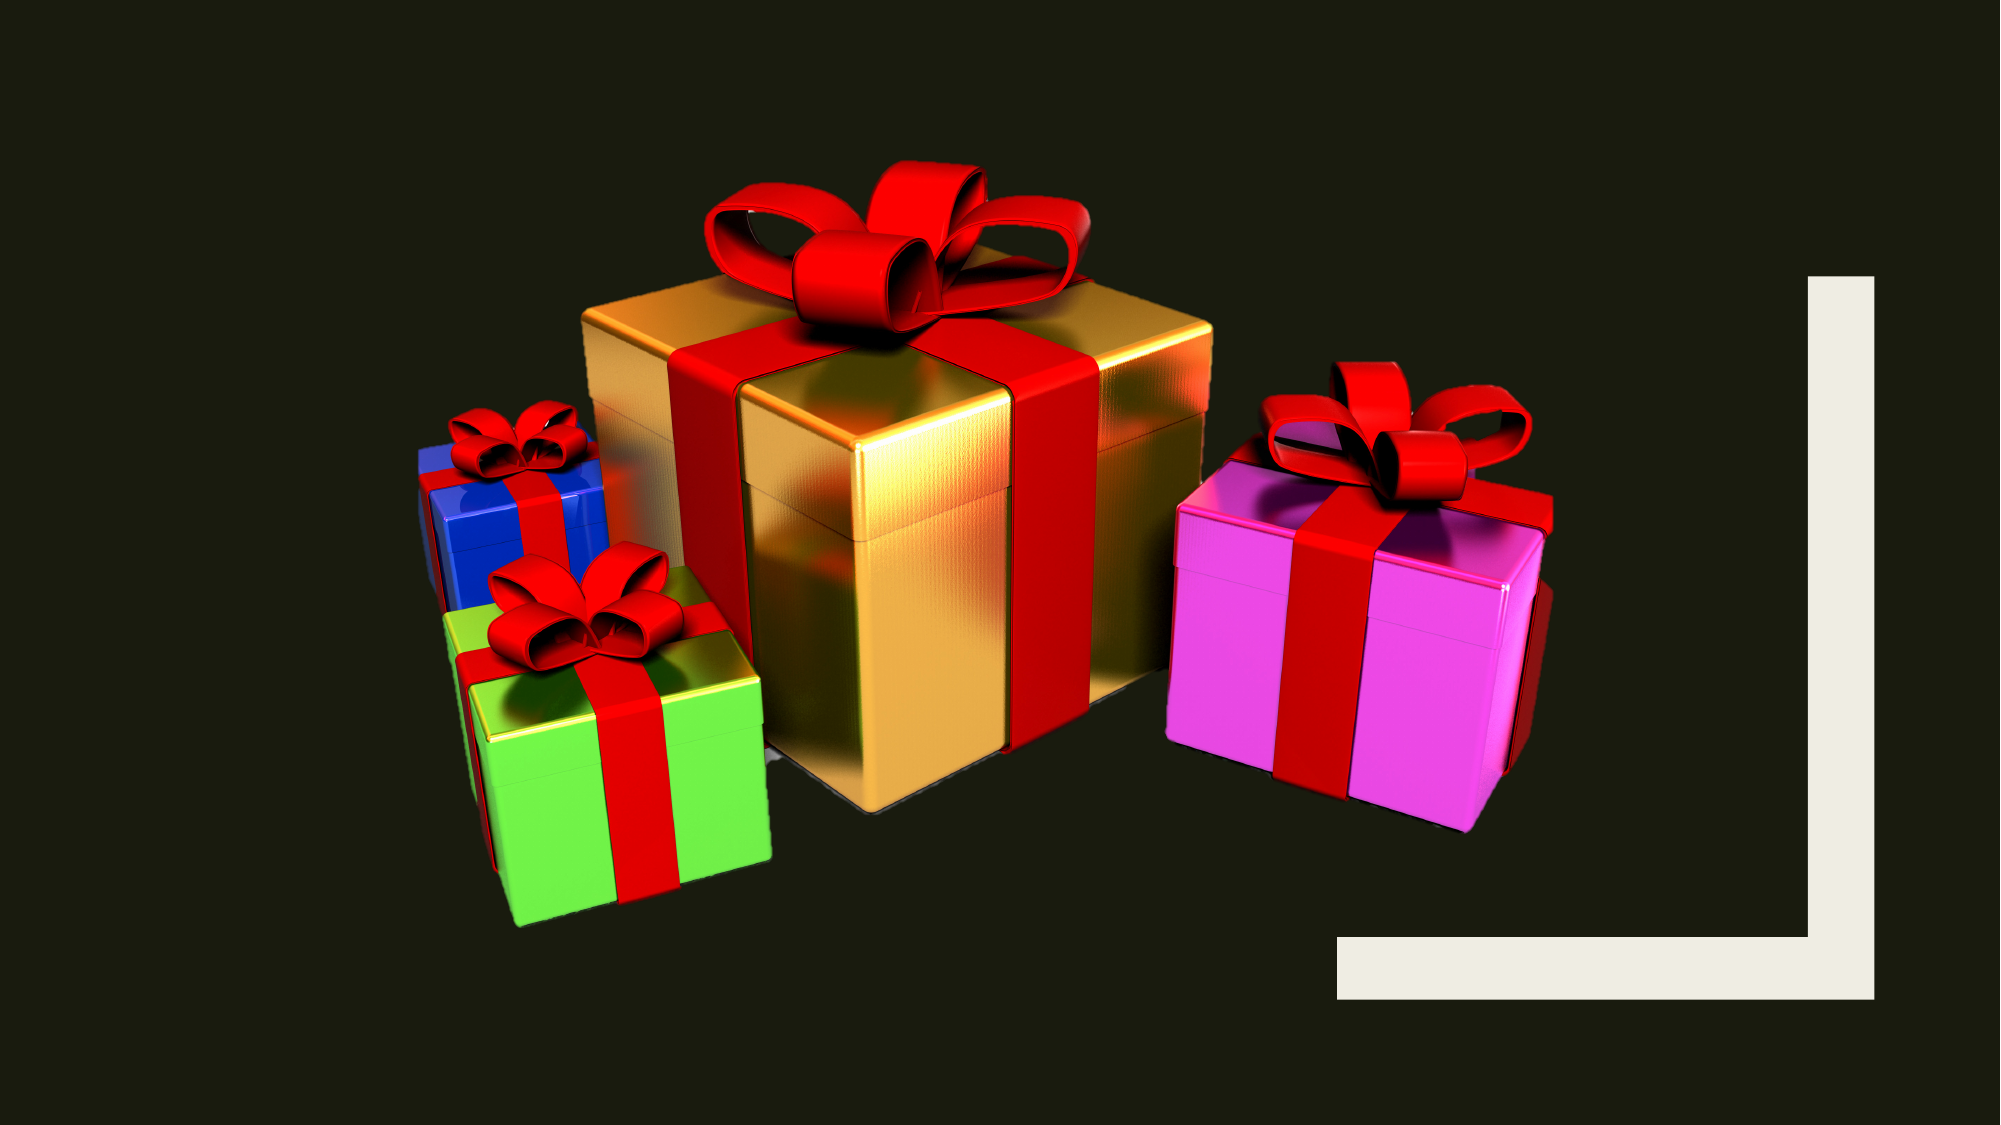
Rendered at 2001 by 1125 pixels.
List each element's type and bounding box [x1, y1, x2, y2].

picture [277, 0, 1695, 1063]
